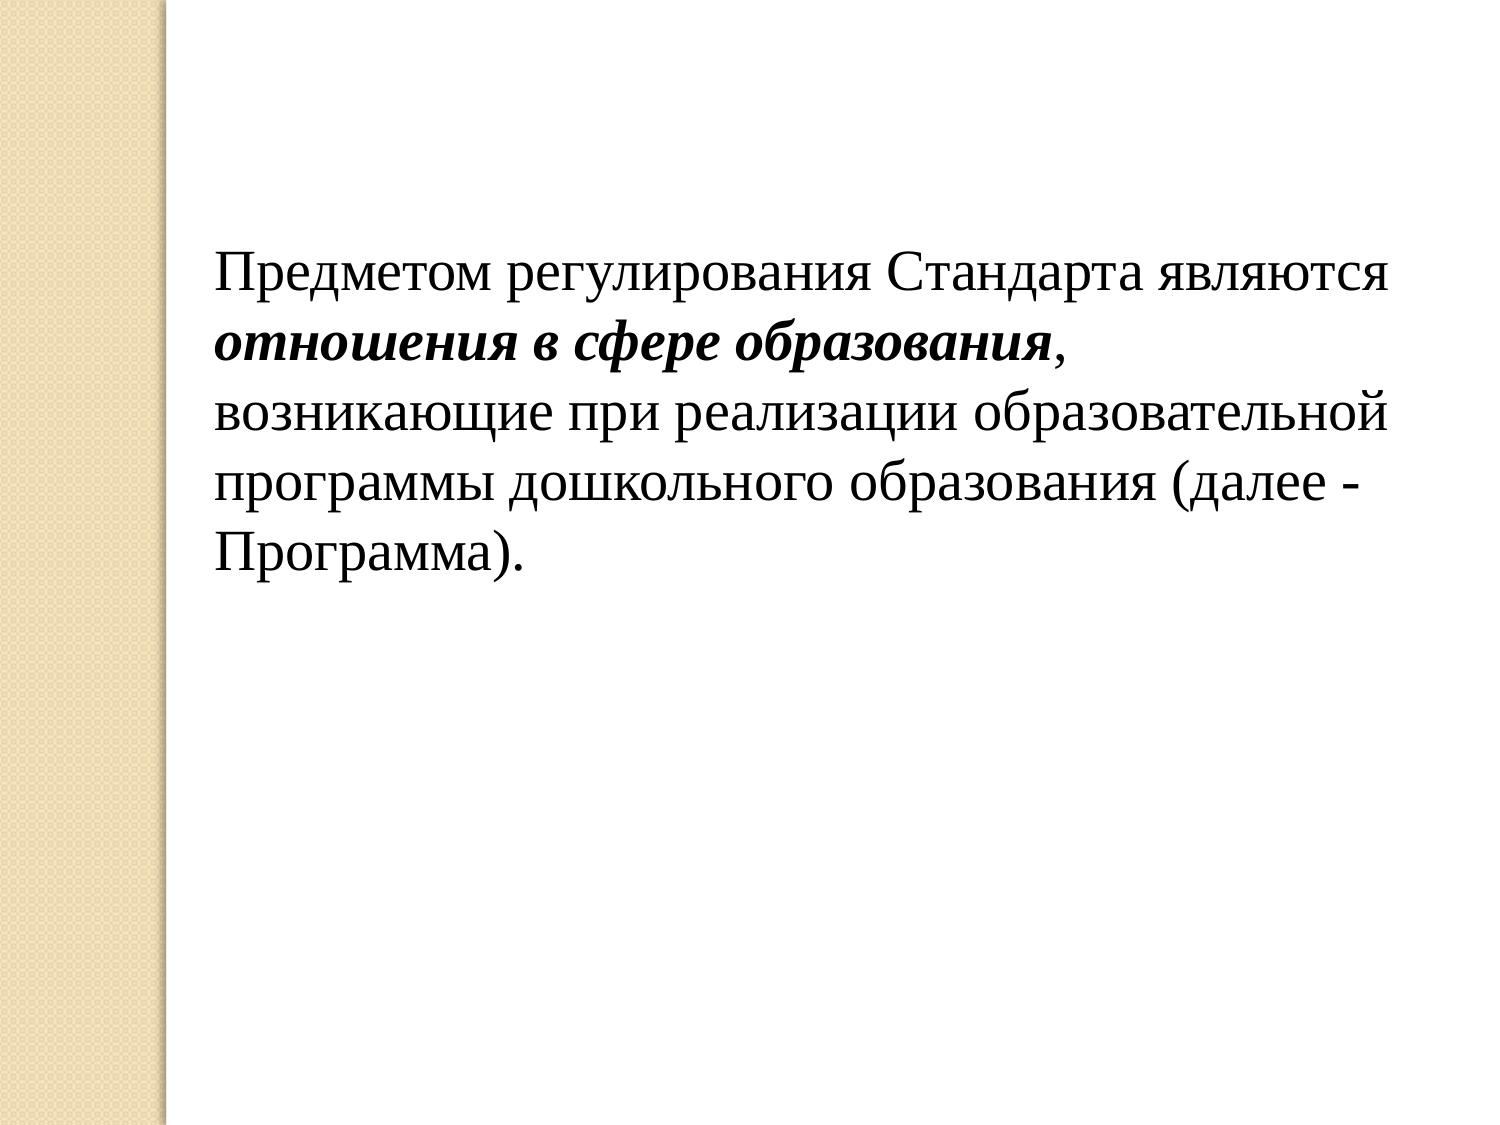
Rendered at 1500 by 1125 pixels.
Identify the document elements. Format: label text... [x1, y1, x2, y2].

text_box Предметом регулирования Стандарта являются отношения в сфере образования, возникающие при реализации образовательной программы дошкольного образования (далее - Программа). [199, 224, 1430, 590]
